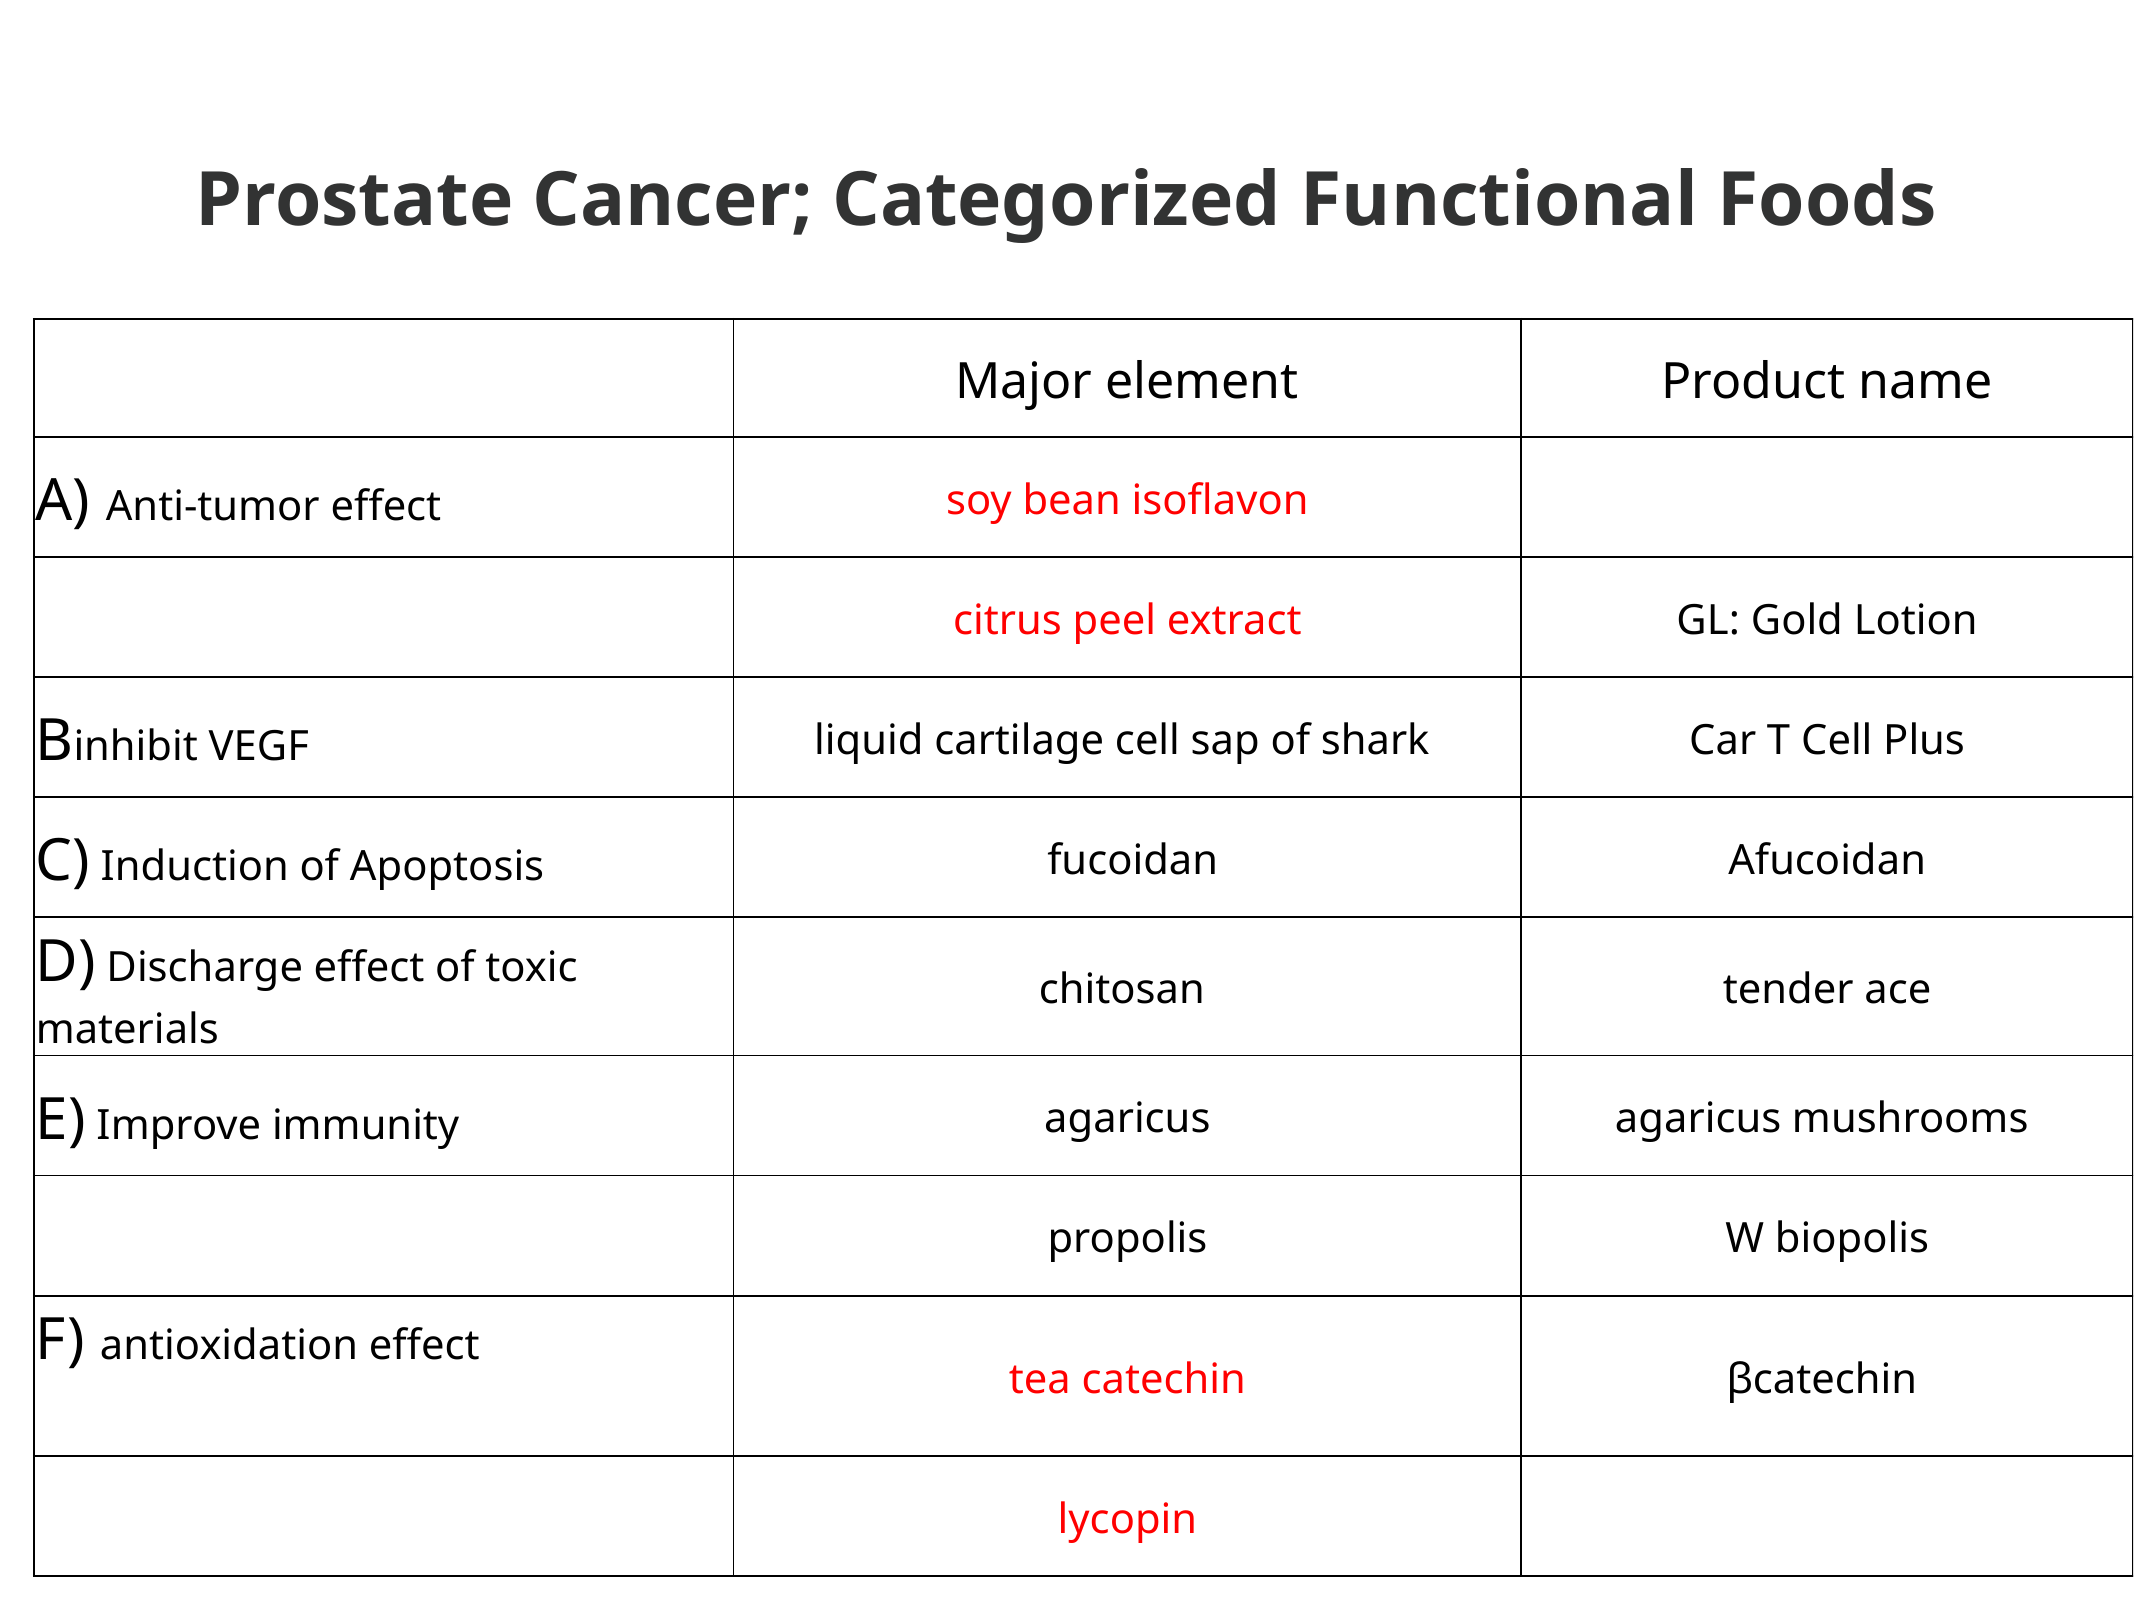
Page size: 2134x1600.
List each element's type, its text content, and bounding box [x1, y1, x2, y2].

table_cell [1522, 1457, 2132, 1575]
table_cell F) antioxidation effect [35, 1297, 733, 1455]
table_cell propolis [734, 1176, 1520, 1295]
table_cell C) Induction of Apoptosis [35, 798, 733, 916]
table_cell E) Improve immunity [35, 1056, 733, 1175]
table_header Product name [1522, 320, 2132, 436]
table_header Major element [734, 320, 1520, 436]
table_cell Binhibit VEGF [35, 678, 733, 796]
table_cell [1522, 438, 2132, 556]
table_cell A) Anti-tumor effect [35, 438, 733, 556]
table_cell liquid cartilage cell sap of shark [734, 678, 1520, 796]
table_cell D) Discharge effect of toxic materials [35, 918, 733, 1055]
table_cell fucoidan [734, 798, 1520, 916]
table_cell agaricus mushrooms [1522, 1056, 2132, 1175]
table_cell citrus peel extract [734, 558, 1520, 676]
table_cell [35, 1176, 733, 1295]
table_cell soy bean isoflavon [734, 438, 1520, 556]
table_cell [35, 558, 733, 676]
table_cell Car T Cell Plus [1522, 678, 2132, 796]
table_header [35, 320, 733, 436]
table_cell [35, 1457, 733, 1575]
table_cell W biopolis [1522, 1176, 2132, 1295]
table_cell tea catechin [734, 1297, 1520, 1455]
table_cell Afucoidan [1522, 798, 2132, 916]
title Prostate Cancer; Categorized Functional Foods [155, 72, 1978, 318]
table_cell tender ace [1522, 918, 2132, 1055]
table_cell GL: Gold Lotion [1522, 558, 2132, 676]
table_cell βcatechin [1522, 1297, 2132, 1455]
table_cell agaricus [734, 1056, 1520, 1175]
table_cell lycopin [734, 1457, 1520, 1575]
table_cell chitosan [734, 918, 1520, 1055]
